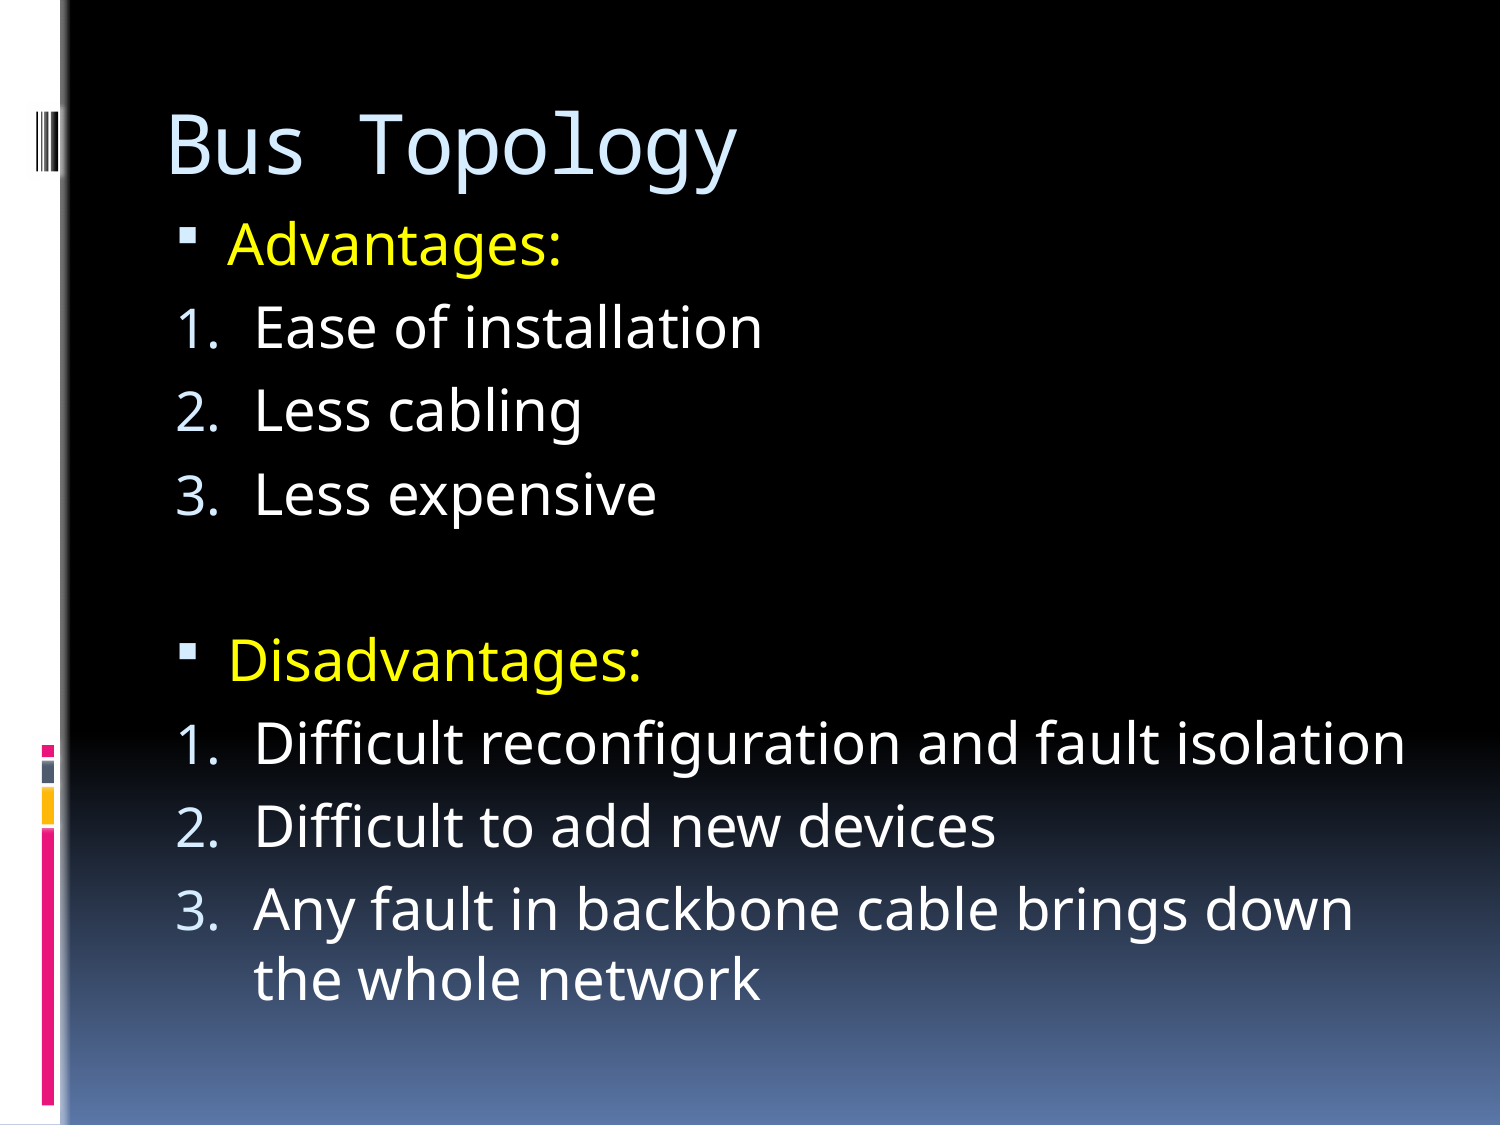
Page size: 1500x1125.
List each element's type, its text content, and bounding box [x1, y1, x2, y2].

list Advantages: Ease of installation Less cabling Less expensive Disadvantages: Difficult reconfiguration and fault isolation Difficult to add new devices Any fault in backbone cable brings down the whole network [150, 200, 1425, 1043]
title Bus Topology [150, 83, 1425, 200]
